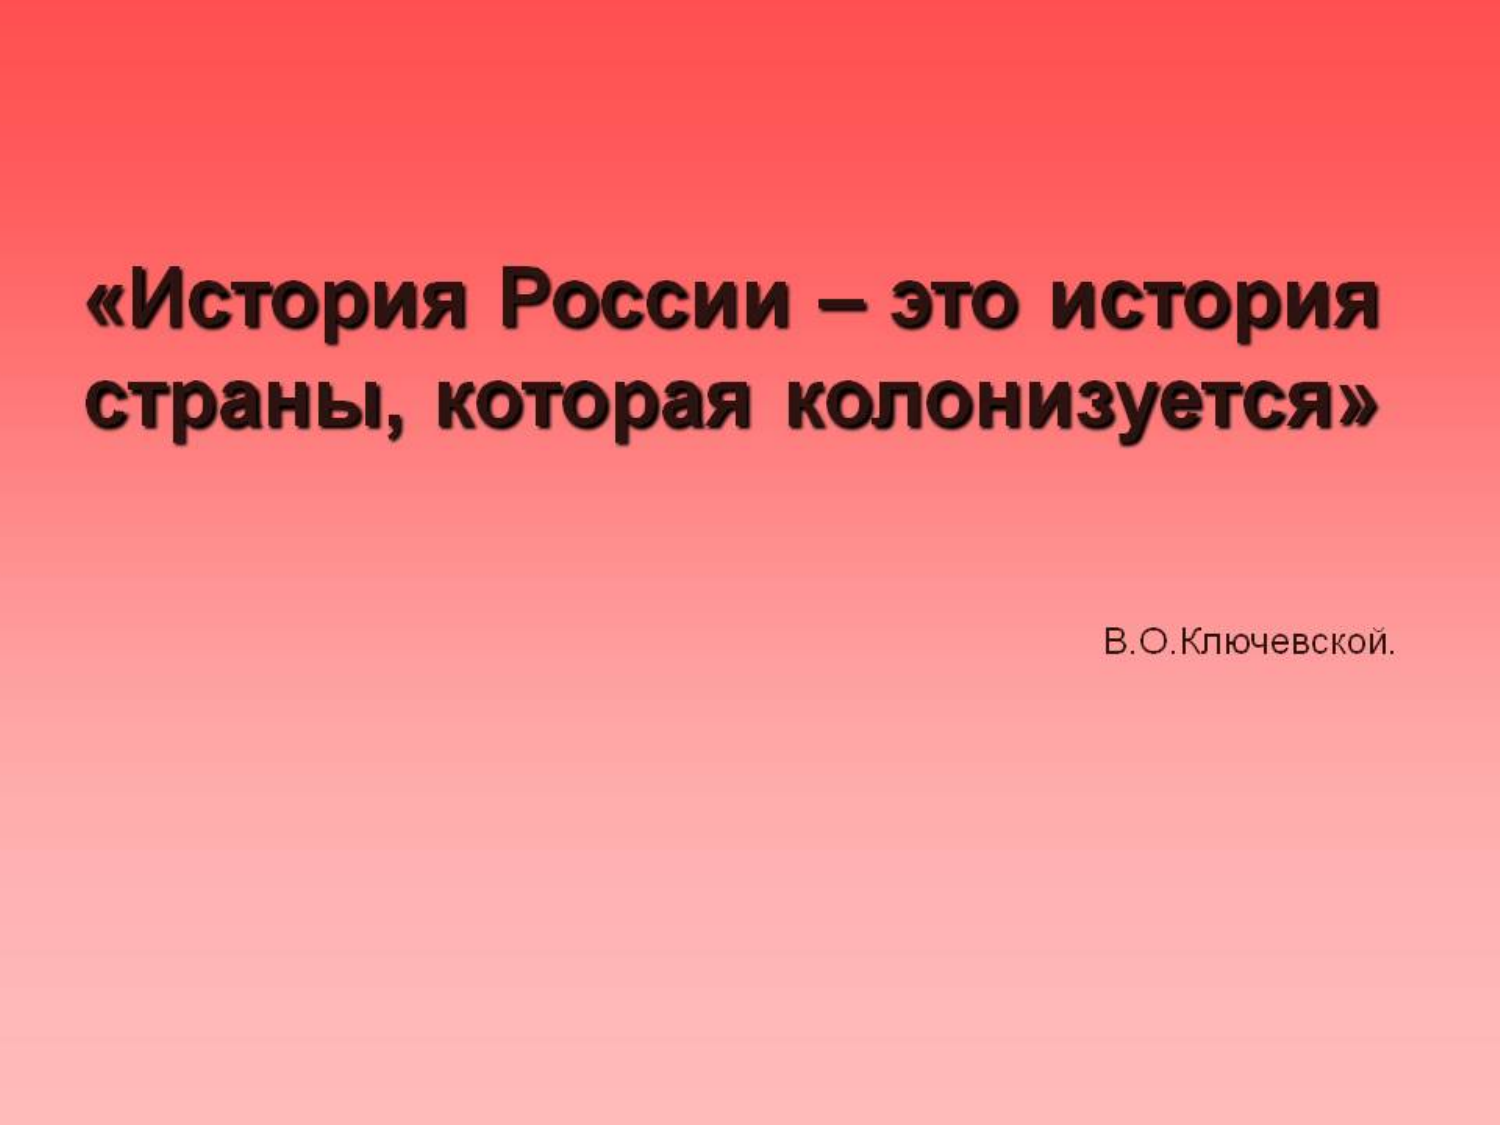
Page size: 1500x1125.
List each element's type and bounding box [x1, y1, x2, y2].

list [0, 0, 1500, 1125]
